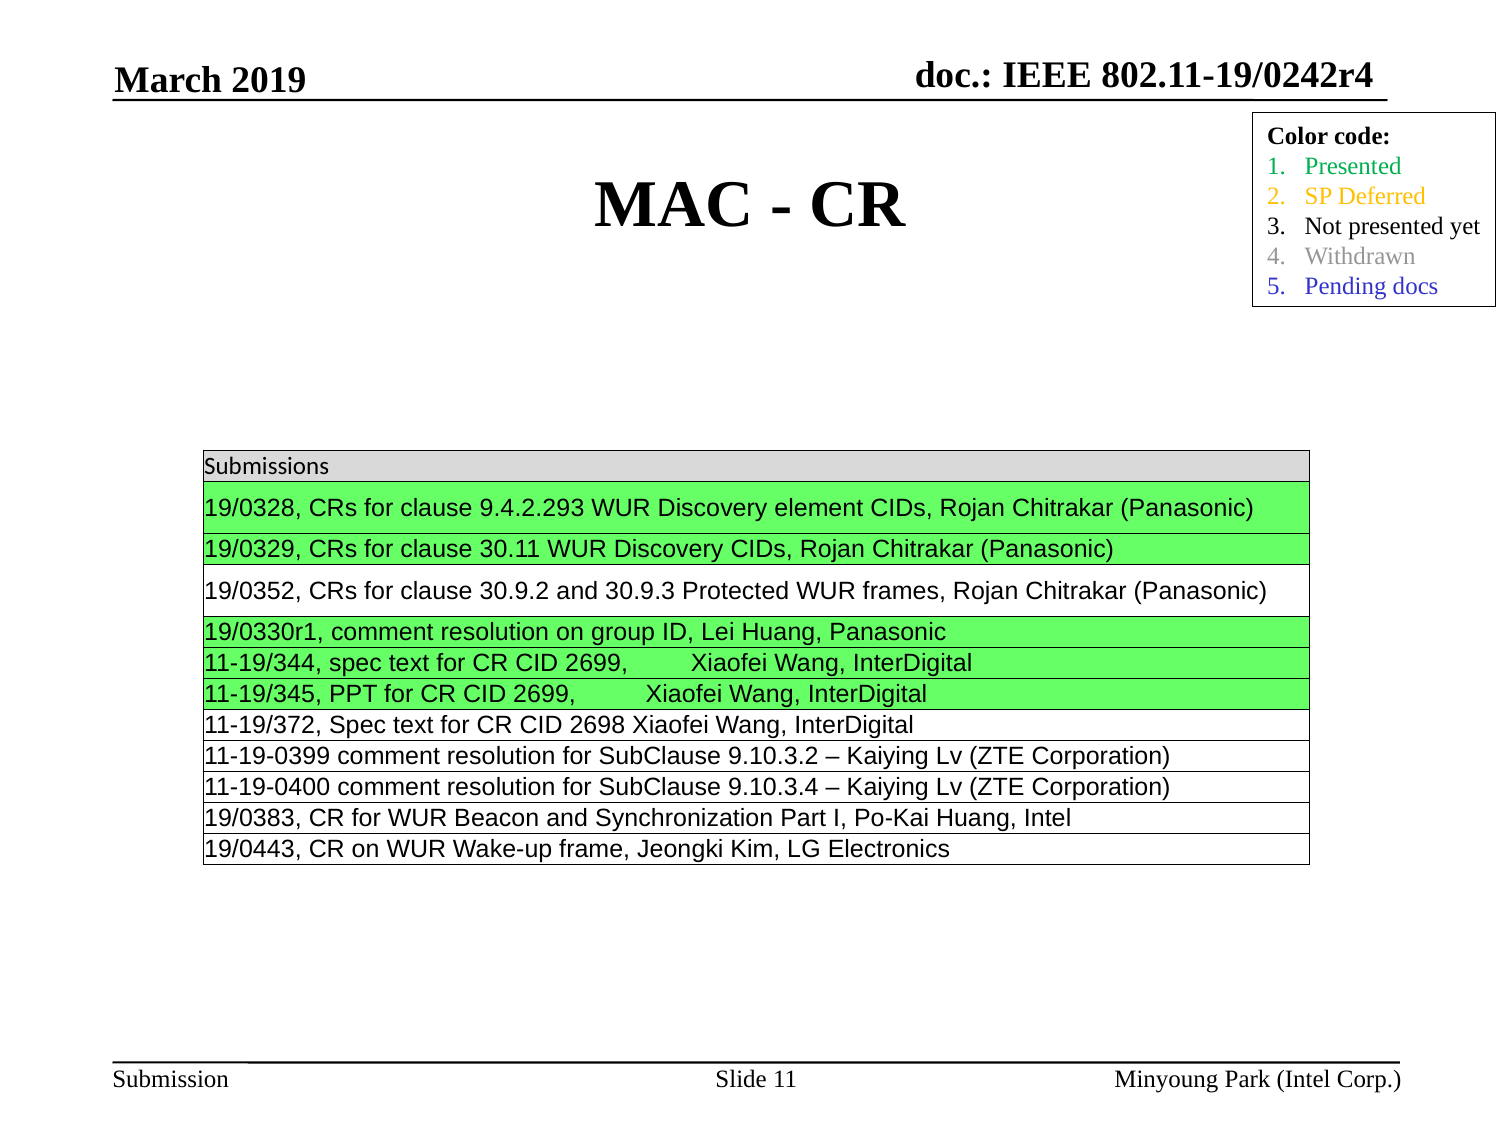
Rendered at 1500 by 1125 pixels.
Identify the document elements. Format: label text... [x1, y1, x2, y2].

footer Minyoung Park (Intel Corp.) [949, 1061, 1402, 1093]
table_cell 19/0383, CR for WUR Beacon and Synchronization Part I, Po-Kai Huang, Intel [204, 803, 1309, 833]
table_cell 11-19-0400 comment resolution for SubClause 9.10.3.4 – Kaiying Lv (ZTE Corporation) [204, 772, 1309, 802]
table_header Submissions [204, 451, 1309, 481]
table_cell 19/0328, CRs for clause 9.4.2.293 WUR Discovery element CIDs, Rojan Chitrakar (Panasonic) [204, 482, 1309, 533]
table_cell 11-19/372, Spec text for CR CID 2698 Xiaofei Wang, InterDigital [204, 710, 1309, 740]
table_cell 19/0329, CRs for clause 30.11 WUR Discovery CIDs, Rojan Chitrakar (Panasonic) [204, 534, 1309, 564]
table_cell 19/0443, CR on WUR Wake-up frame, Jeongki Kim, LG Electronics [204, 834, 1309, 864]
table_cell 11-19/344, spec text for CR CID 2699, Xiaofei Wang, InterDigital [204, 648, 1309, 678]
text_box Color code: Presented SP Deferred Not presented yet Withdrawn Pending docs [1252, 112, 1496, 307]
table_cell 19/0330r1, comment resolution on group ID, Lei Huang, Panasonic [204, 617, 1309, 647]
table_cell 11-19/345, PPT for CR CID 2699, Xiaofei Wang, InterDigital [204, 679, 1309, 709]
title MAC - CR [112, 112, 1252, 288]
slide_number Slide 11 [712, 1061, 800, 1093]
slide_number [114, 54, 335, 101]
table_cell 19/0352, CRs for clause 30.9.2 and 30.9.3 Protected WUR frames, Rojan Chitrakar (Panasonic) [204, 565, 1309, 616]
table_cell 11-19-0399 comment resolution for SubClause 9.10.3.2 – Kaiying Lv (ZTE Corporation) [204, 741, 1309, 771]
